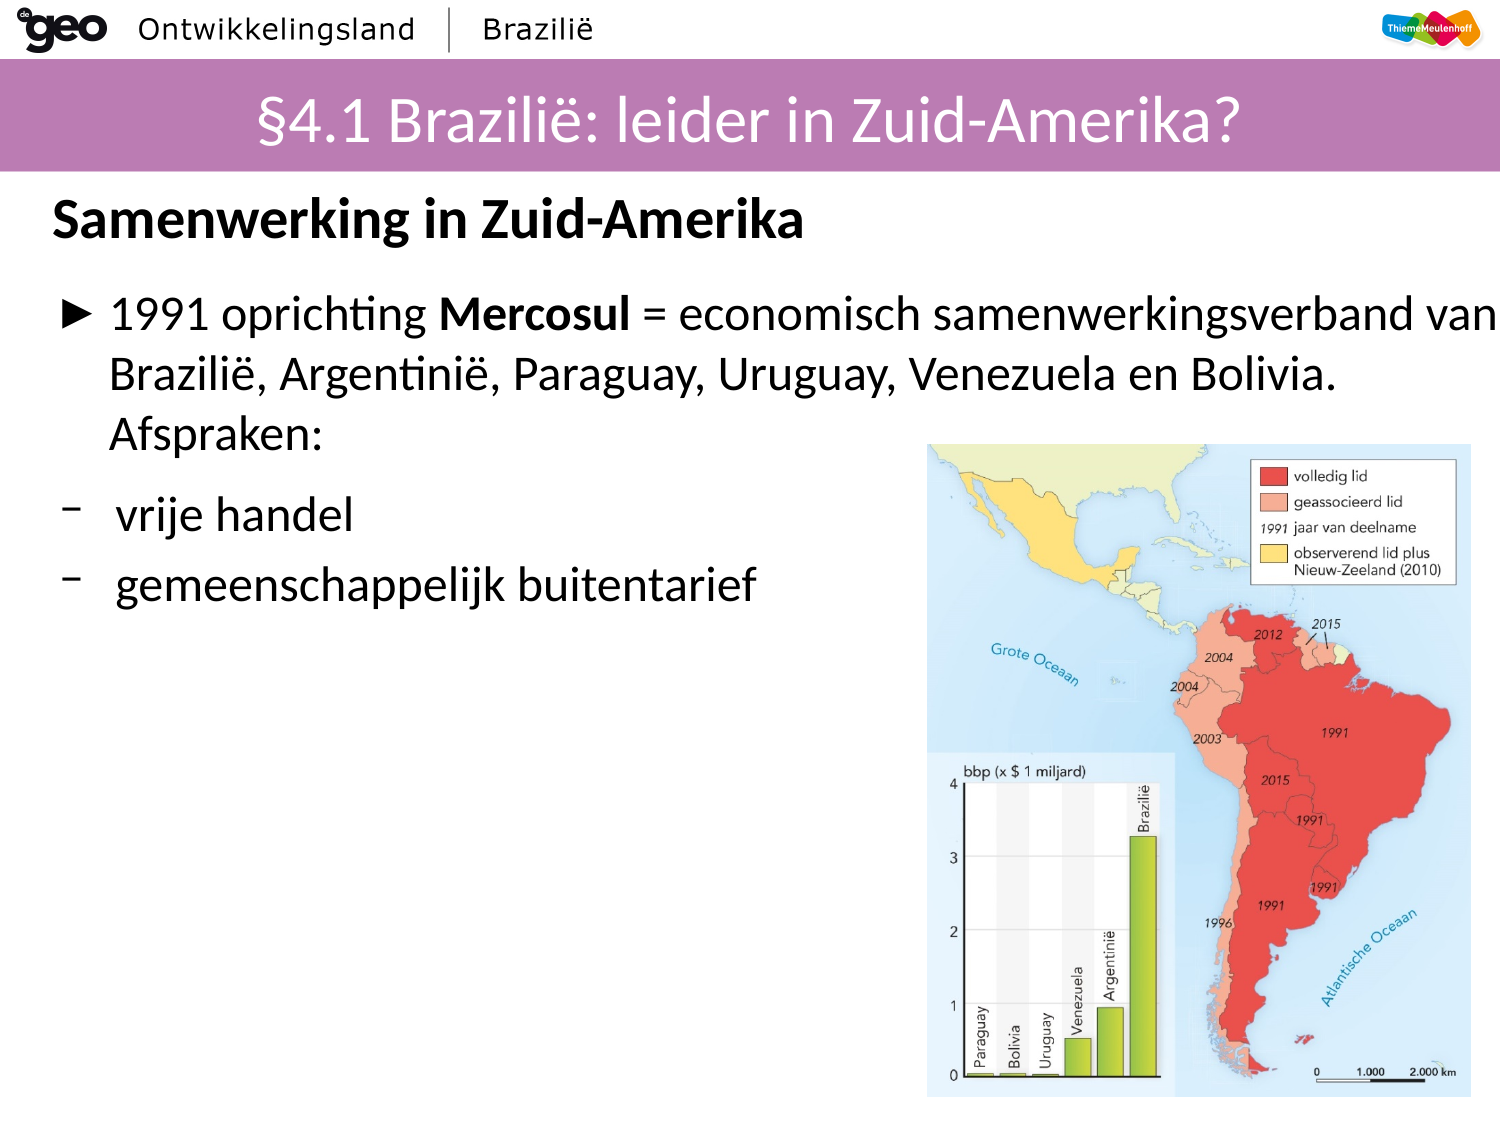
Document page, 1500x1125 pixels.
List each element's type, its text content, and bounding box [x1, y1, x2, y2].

text_box Samenwerking in Zuid-Amerika 1991 oprichting Mercosul = economisch samenwerkingsverband van Brazilië, Argentinië, Paraguay, Uruguay, Venezuela en Bolivia. Afspraken: [37, 172, 1500, 469]
picture [0, 173, 1500, 1125]
list vrije handel gemeenschappelijk buitentarief [0, 473, 786, 1125]
picture [0, 0, 1500, 61]
title §4.1 Brazilië: leider in Zuid-Amerika? [0, 61, 1500, 173]
